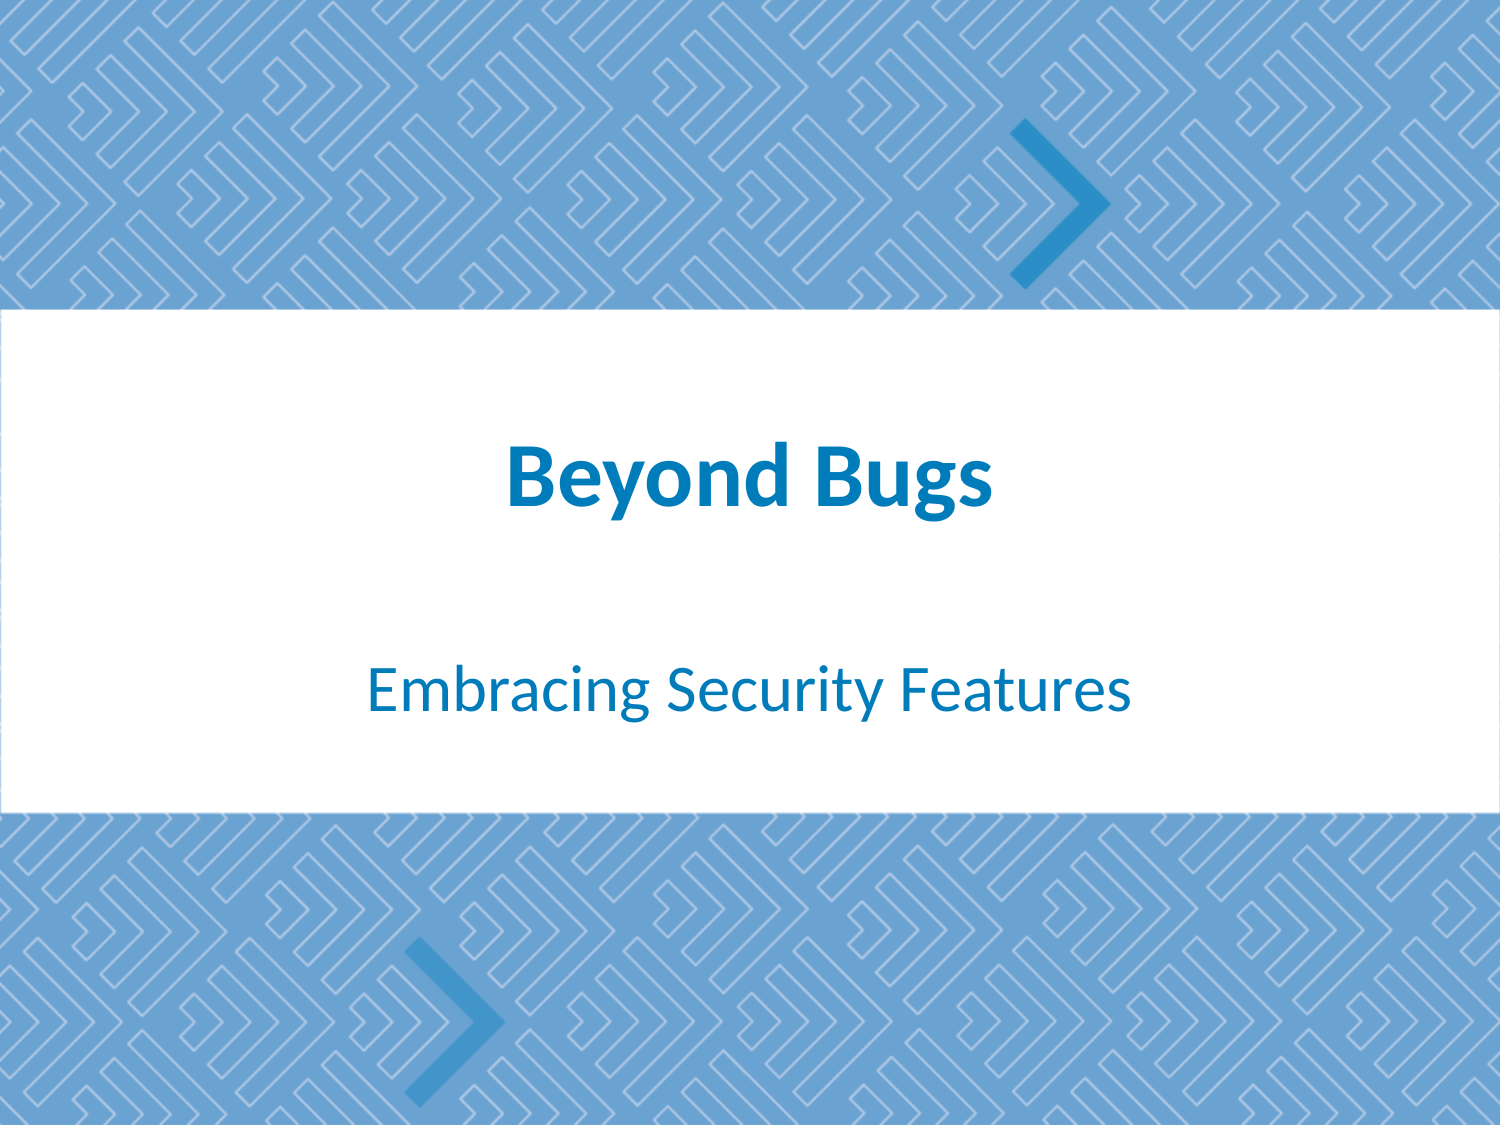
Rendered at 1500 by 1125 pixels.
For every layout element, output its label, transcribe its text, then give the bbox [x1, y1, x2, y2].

title Beyond Bugs [112, 349, 1388, 591]
picture [0, 0, 1500, 1125]
subtitle Embracing Security Features [225, 637, 1275, 775]
